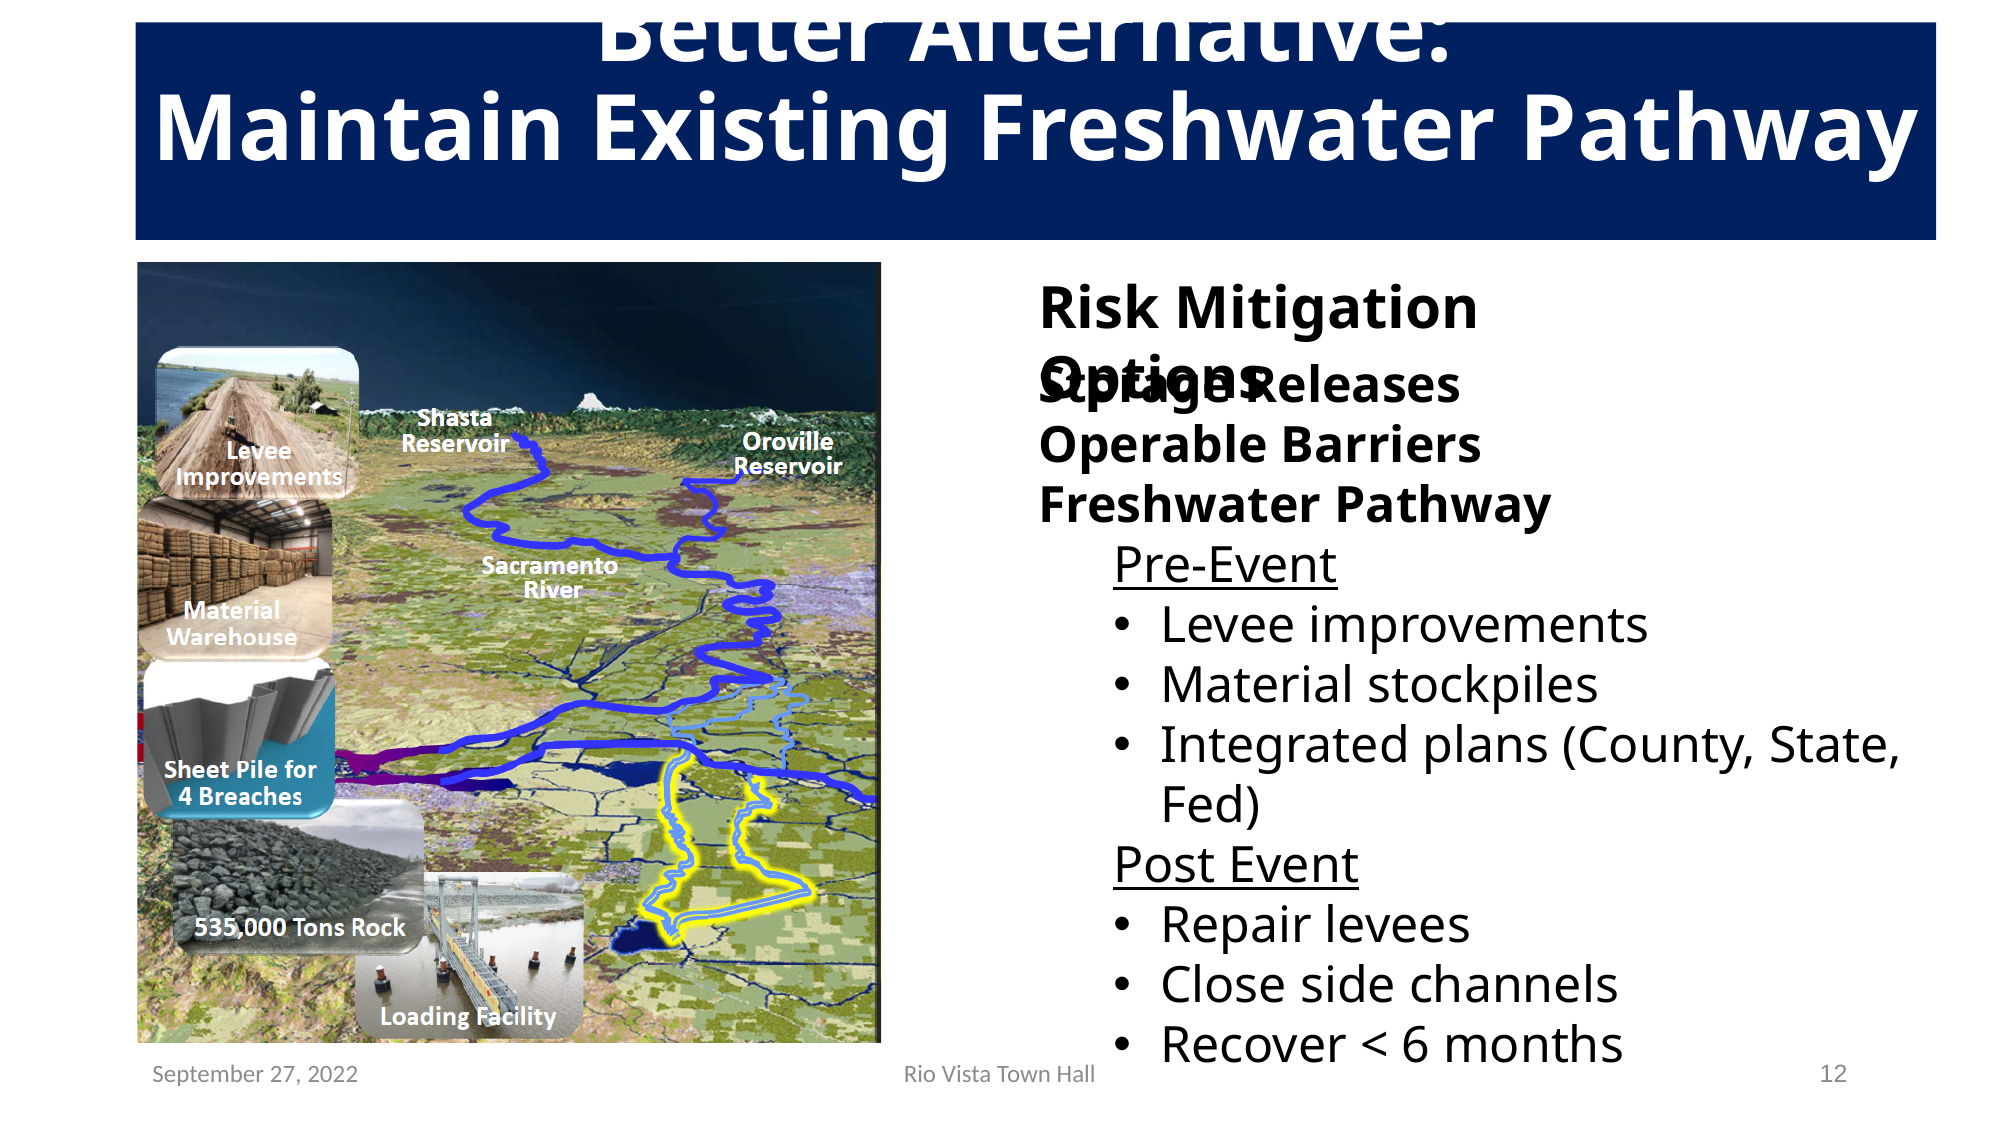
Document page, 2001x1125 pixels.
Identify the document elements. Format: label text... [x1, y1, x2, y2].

text_box Risk Mitigation Options [1023, 262, 1630, 345]
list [137, 262, 882, 1043]
title Better Alternative: Maintain Existing Freshwater Pathway [135, 22, 1937, 240]
footer Rio Vista Town Hall [662, 1042, 1023, 1103]
text_box Storage Releases Operable Barriers Freshwater Pathway Pre-Event Levee improvements Material stockpiles Integrated plans (County, State, Fed) Post Event Repair levees Close side channels Recover < 6 months [1023, 345, 1937, 1125]
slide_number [137, 1043, 588, 1103]
